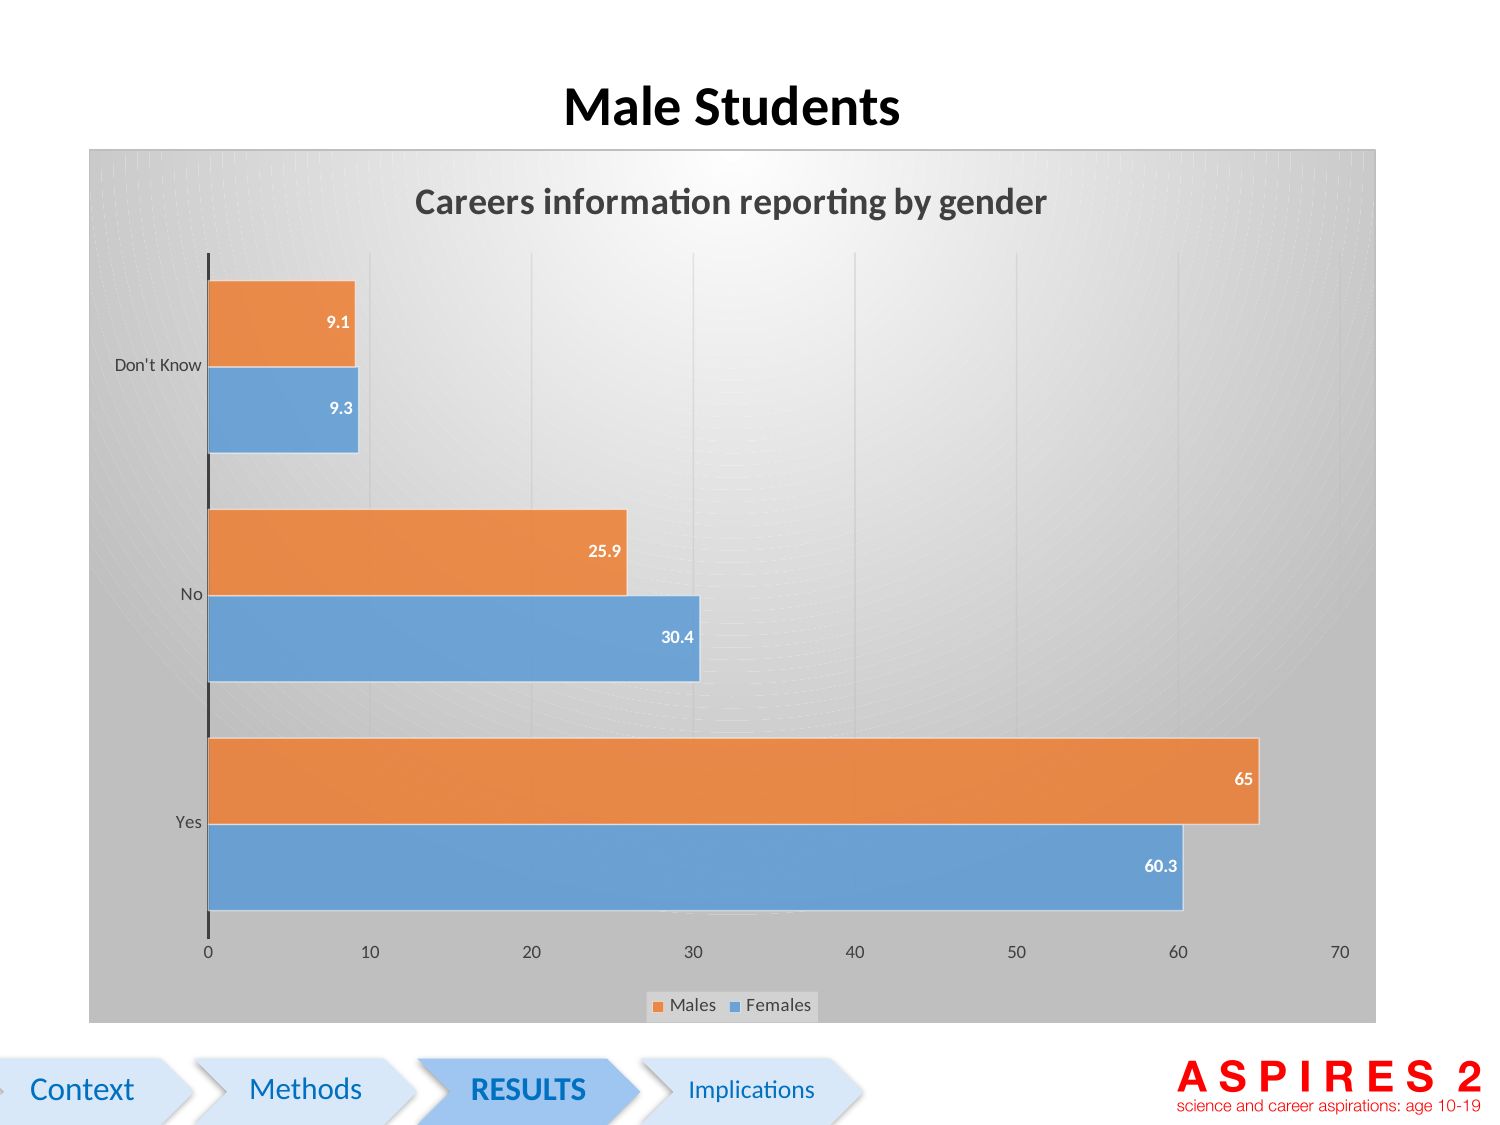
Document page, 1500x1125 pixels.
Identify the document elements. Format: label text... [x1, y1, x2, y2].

chart [88, 148, 1377, 1024]
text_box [0, 1058, 864, 1125]
picture [1173, 1051, 1486, 1117]
text_box Male Students [534, 61, 931, 144]
